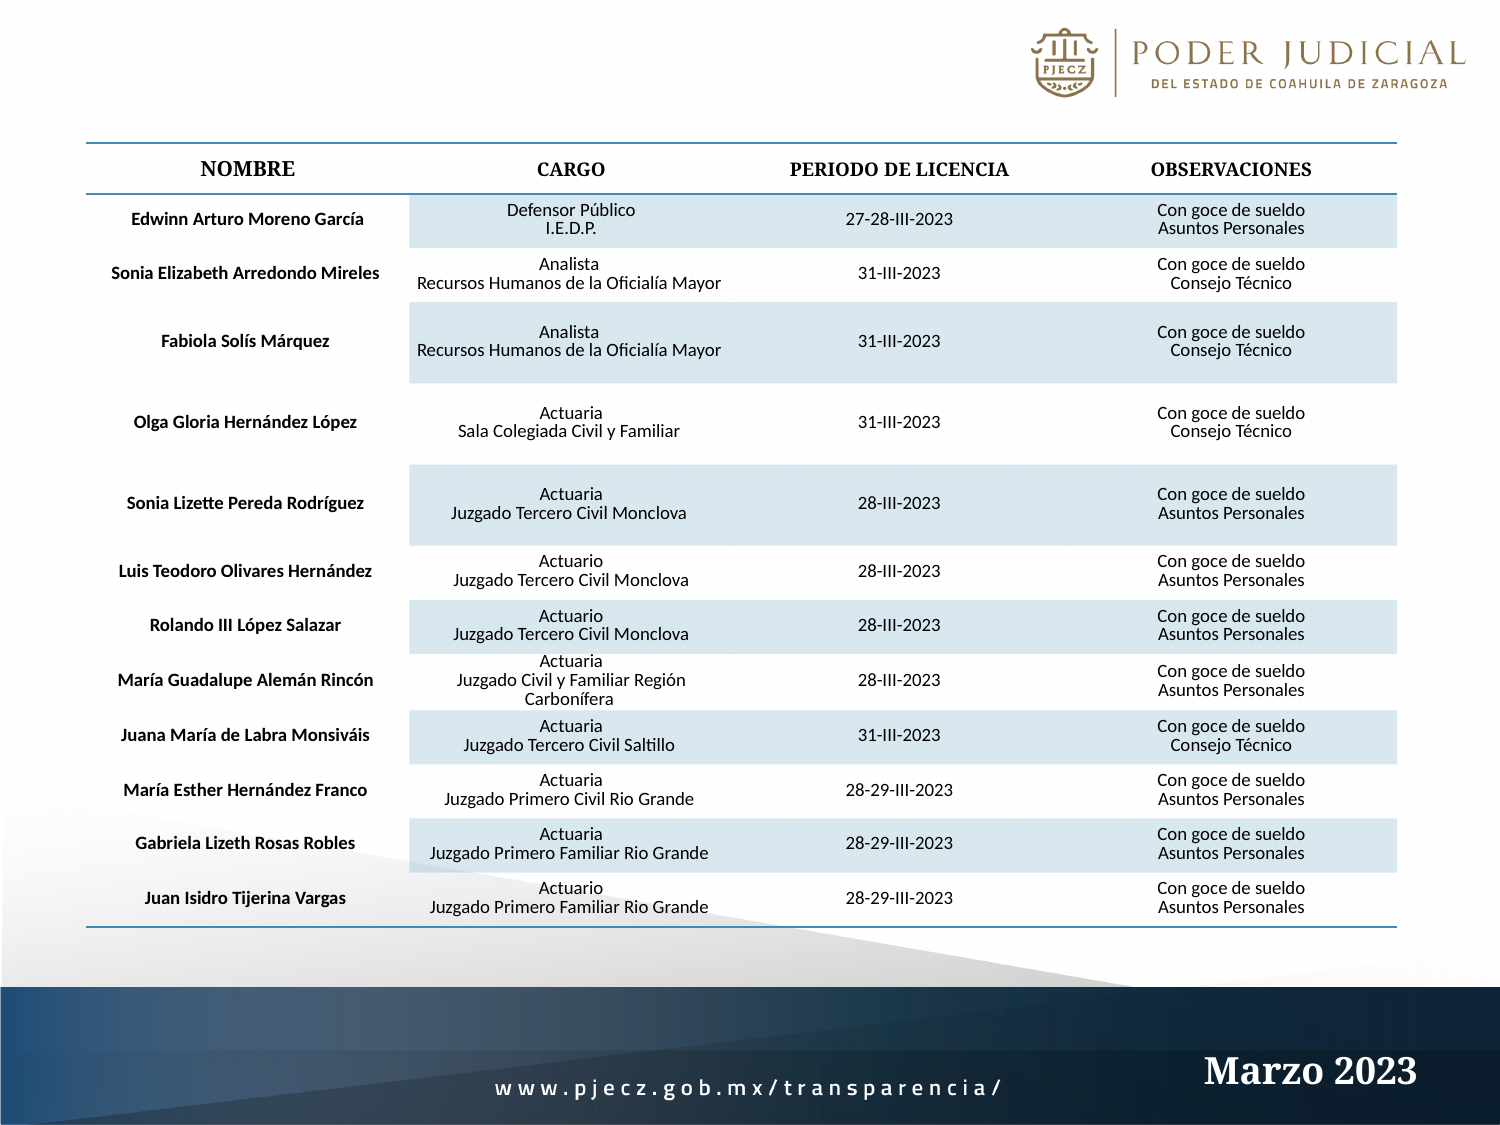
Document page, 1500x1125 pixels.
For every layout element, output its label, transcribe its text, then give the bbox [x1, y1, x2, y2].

table_cell 31-III-2023 [733, 248, 1066, 302]
table_cell 28-29-III-2023 [733, 873, 1066, 926]
table_cell Actuaria Sala Colegiada Civil y Familiar [409, 383, 733, 465]
table_cell Con goce de sueldo Consejo Técnico [1066, 710, 1397, 764]
table_cell Actuaria Juzgado Primero Civil Rio Grande [409, 764, 733, 818]
table_cell 28-29-III-2023 [733, 764, 1066, 818]
table_cell Actuaria Juzgado Civil y Familiar Región Carbonífera [409, 654, 733, 710]
table_header OBSERVACIONES [1066, 144, 1397, 193]
table_cell 31-III-2023 [733, 710, 1066, 764]
table_cell Con goce de sueldo Consejo Técnico [1066, 248, 1397, 302]
table_cell Luis Teodoro Olivares Hernández [86, 546, 409, 600]
table_cell Con goce de sueldo Asuntos Personales [1066, 764, 1397, 818]
table_cell Fabiola Solís Márquez [86, 302, 409, 383]
table_cell Con goce de sueldo Consejo Técnico [1066, 302, 1397, 383]
table_cell Juan Isidro Tijerina Vargas [86, 873, 409, 926]
table_cell Actuaria Juzgado Tercero Civil Saltillo [409, 710, 733, 764]
table_cell 28-29-III-2023 [733, 818, 1066, 873]
table_cell Con goce de sueldo Consejo Técnico [1066, 383, 1397, 465]
table_cell Analista Recursos Humanos de la Oficialía Mayor [409, 248, 733, 302]
table_cell Con goce de sueldo Asuntos Personales [1066, 600, 1397, 654]
table_cell 31-III-2023 [733, 302, 1066, 383]
table_cell María Esther Hernández Franco [86, 764, 409, 818]
table_cell Juana María de Labra Monsiváis [86, 710, 409, 764]
table_cell 28-III-2023 [733, 546, 1066, 600]
table_cell Rolando III López Salazar [86, 600, 409, 654]
table_cell Sonia Elizabeth Arredondo Mireles [86, 248, 409, 302]
table_cell 31-III-2023 [733, 383, 1066, 465]
table_cell Actuaria Juzgado Primero Familiar Rio Grande [409, 818, 733, 873]
table_cell Con goce de sueldo Asuntos Personales [1066, 546, 1397, 600]
table_cell 28-III-2023 [733, 465, 1066, 546]
picture [0, 0, 1500, 1125]
table_cell Actuario Juzgado Tercero Civil Monclova [409, 546, 733, 600]
table_cell María Guadalupe Alemán Rincón [86, 654, 409, 710]
table_header CARGO [409, 144, 733, 193]
table_cell 28-III-2023 [733, 654, 1066, 710]
table_cell Con goce de sueldo Asuntos Personales [1066, 818, 1397, 873]
table_cell Actuario Juzgado Primero Familiar Rio Grande [409, 873, 733, 926]
table_cell Sonia Lizette Pereda Rodríguez [86, 465, 409, 546]
table_header PERIODO DE LICENCIA [733, 144, 1066, 193]
text_box Marzo 2023 [1139, 1039, 1483, 1099]
table_cell Con goce de sueldo Asuntos Personales [1066, 654, 1397, 710]
table_cell Analista Recursos Humanos de la Oficialía Mayor [409, 302, 733, 383]
table_cell Edwinn Arturo Moreno García [86, 195, 409, 248]
table_cell Defensor Público I.E.D.P. [409, 195, 733, 248]
table_cell Actuaria Juzgado Tercero Civil Monclova [409, 465, 733, 546]
table_cell Con goce de sueldo Asuntos Personales [1066, 465, 1397, 546]
table_cell 27-28-III-2023 [733, 195, 1066, 248]
table_cell Con goce de sueldo Asuntos Personales [1066, 195, 1397, 248]
table_cell 28-III-2023 [733, 600, 1066, 654]
table_header NOMBRE [86, 144, 409, 193]
table_cell Olga Gloria Hernández López [86, 383, 409, 465]
table_cell Gabriela Lizeth Rosas Robles [86, 818, 409, 873]
table_cell Actuario Juzgado Tercero Civil Monclova [409, 600, 733, 654]
table_cell Con goce de sueldo Asuntos Personales [1066, 873, 1397, 926]
